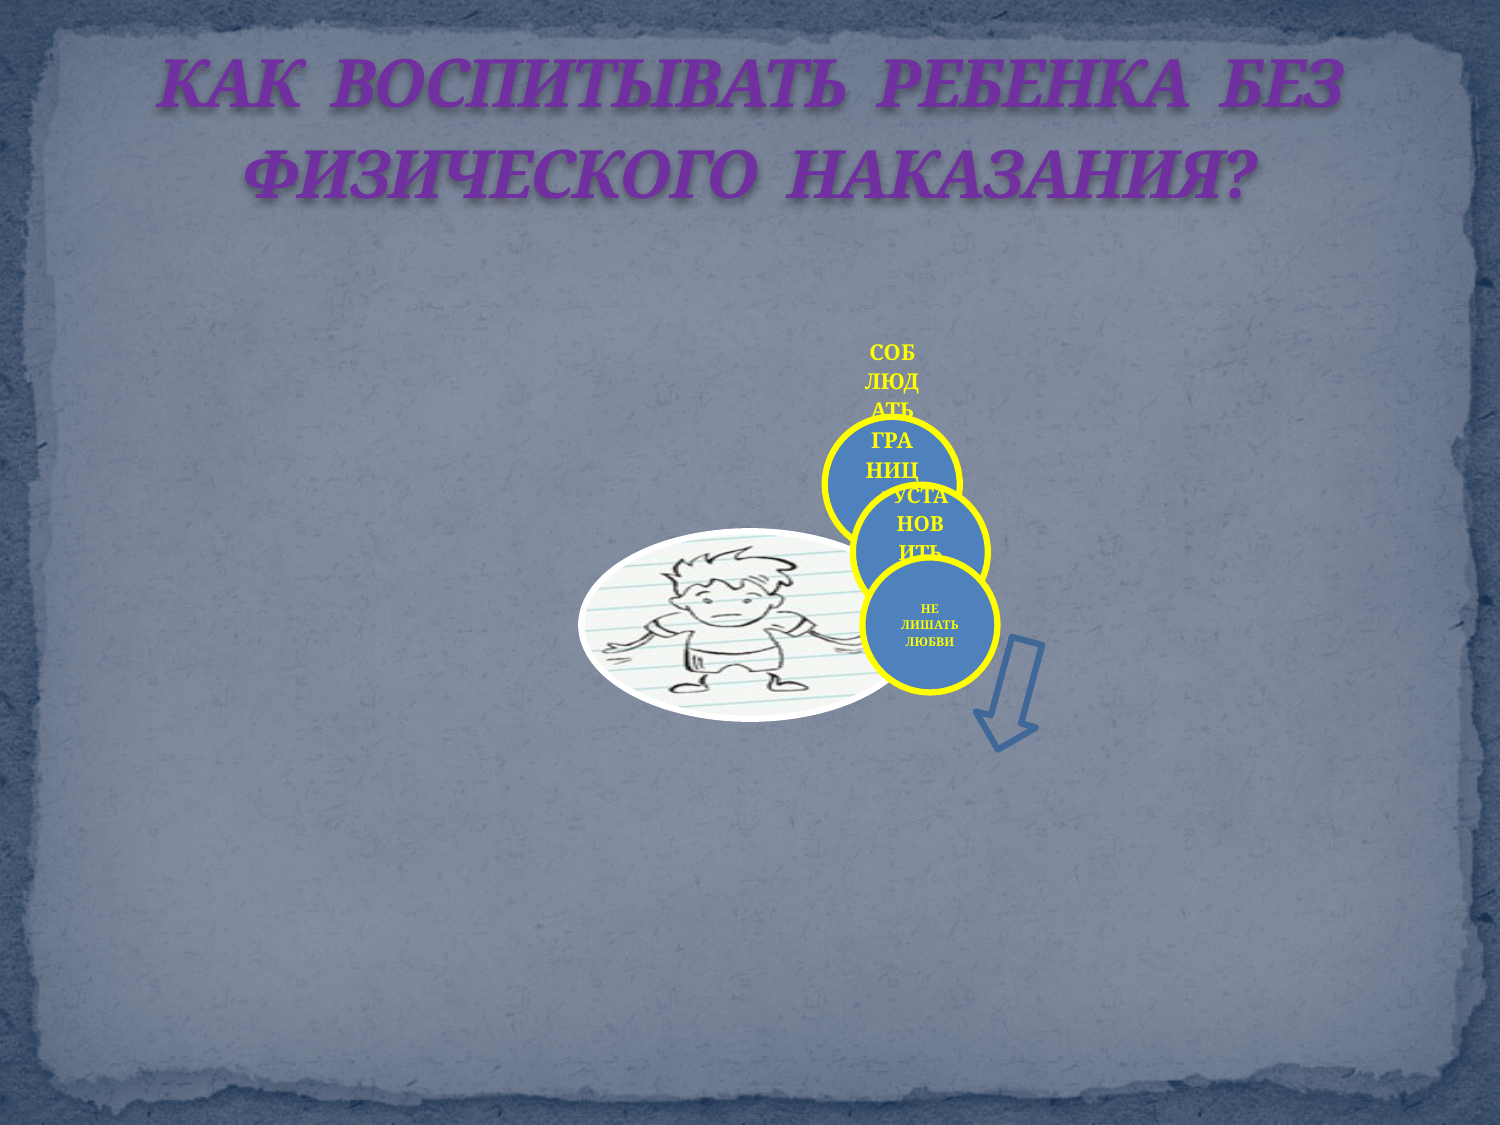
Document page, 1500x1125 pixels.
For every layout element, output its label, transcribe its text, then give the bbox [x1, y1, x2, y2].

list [77, 252, 1424, 998]
title КАК ВОСПИТЫВАТЬ РЕБЕНКА БЕЗ ФИЗИЧЕСКОГО НАКАЗАНИЯ? [74, 24, 1425, 225]
